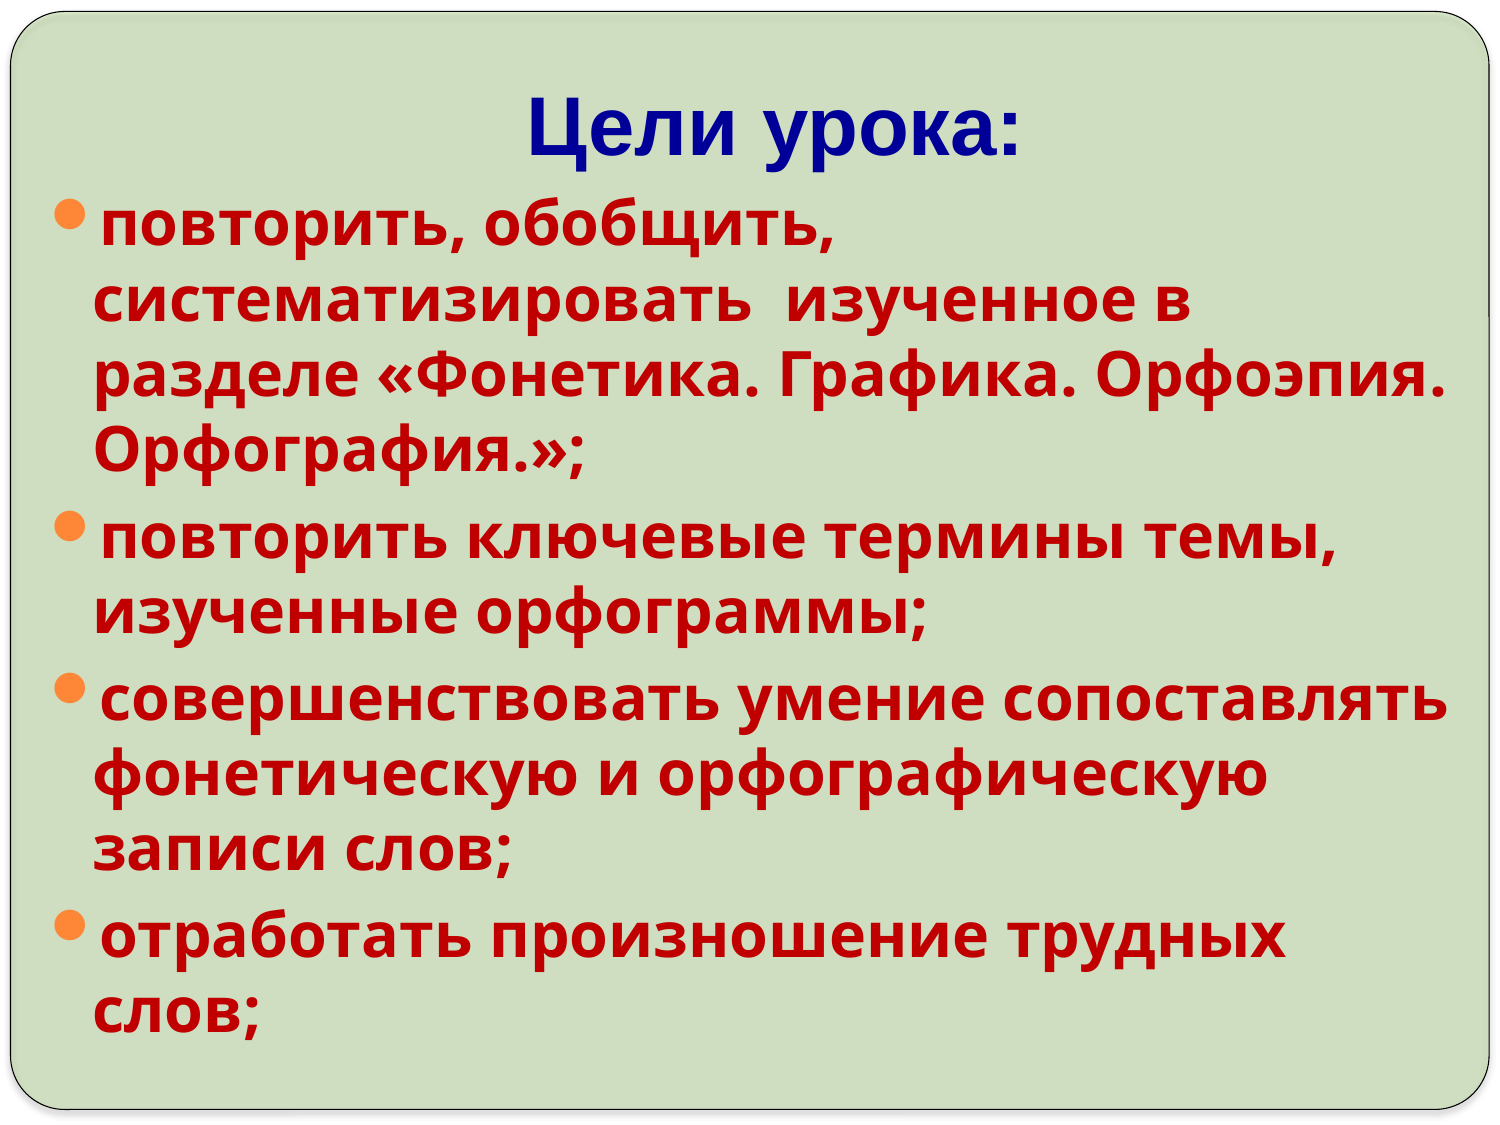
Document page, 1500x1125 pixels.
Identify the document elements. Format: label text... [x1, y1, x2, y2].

title Цели урока: [150, 45, 1425, 175]
list повторить, обобщить, систематизировать изученное в разделе «Фонетика. Графика. Орфоэпия. Орфография.»; повторить ключевые термины темы, изученные орфограммы; совершенствовать умение сопоставлять фонетическую и орфографическую записи слов; отработать произношение трудных слов; [35, 175, 1465, 1055]
